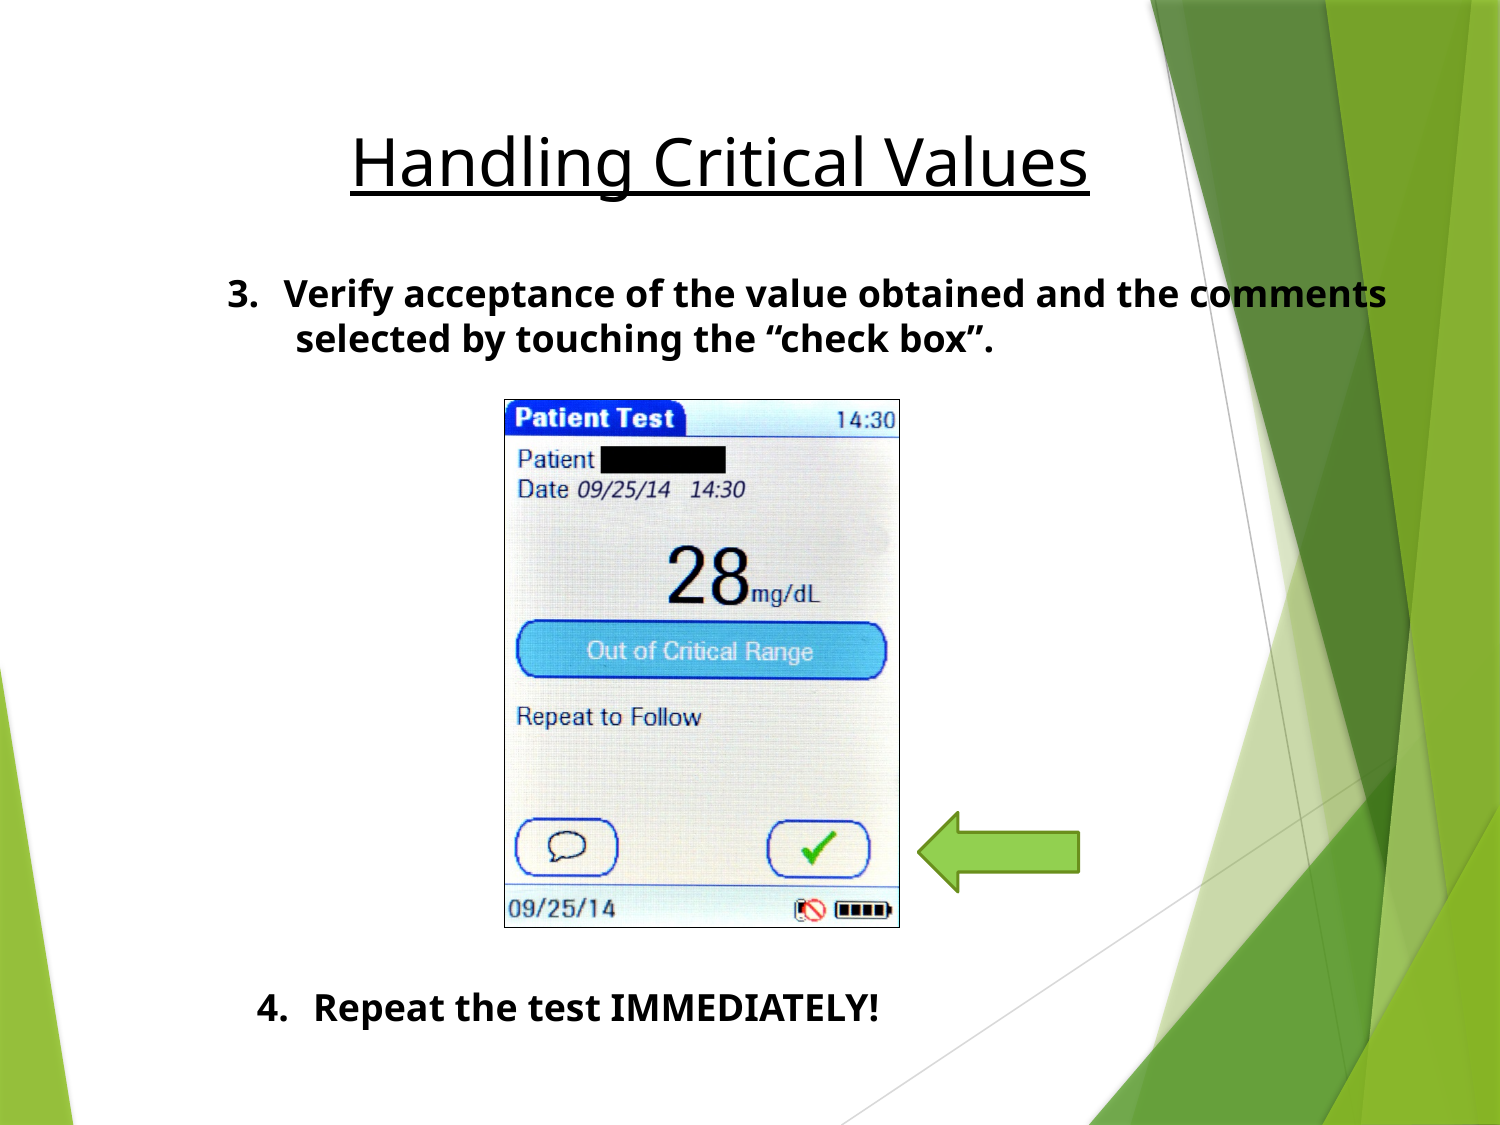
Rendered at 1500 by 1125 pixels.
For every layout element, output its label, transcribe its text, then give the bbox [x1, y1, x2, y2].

text_box [917, 810, 1081, 894]
picture [504, 399, 901, 929]
text_box Repeat the test IMMEDIATELY! [242, 976, 895, 1037]
text_box Verify acceptance of the value obtained and the comments selected by touching the “check box”. [212, 262, 1414, 368]
text_box Handling Critical Values [335, 112, 1105, 253]
